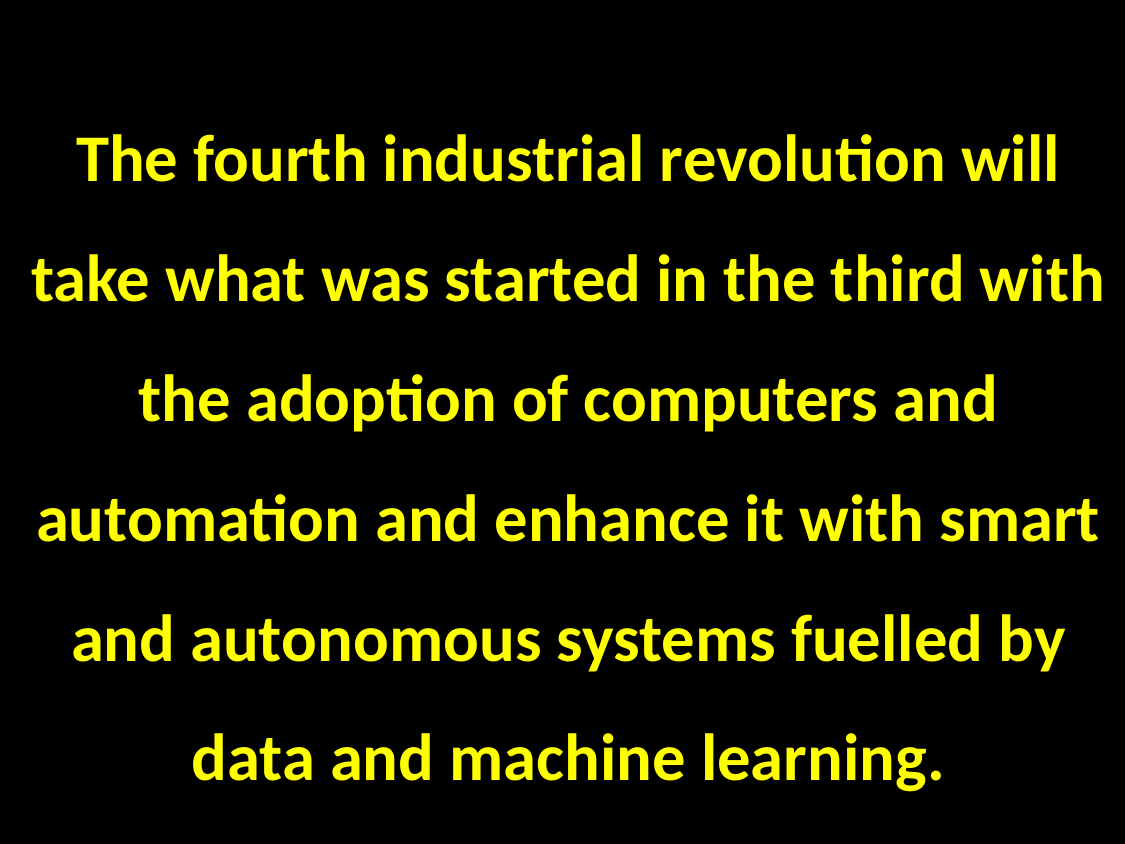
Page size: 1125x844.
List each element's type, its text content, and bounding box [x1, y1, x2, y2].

text_box The fourth industrial revolution will take what was started in the third with the adoption of computers and automation and enhance it with smart and autonomous systems fuelled by data and machine learning. [12, 67, 1125, 802]
